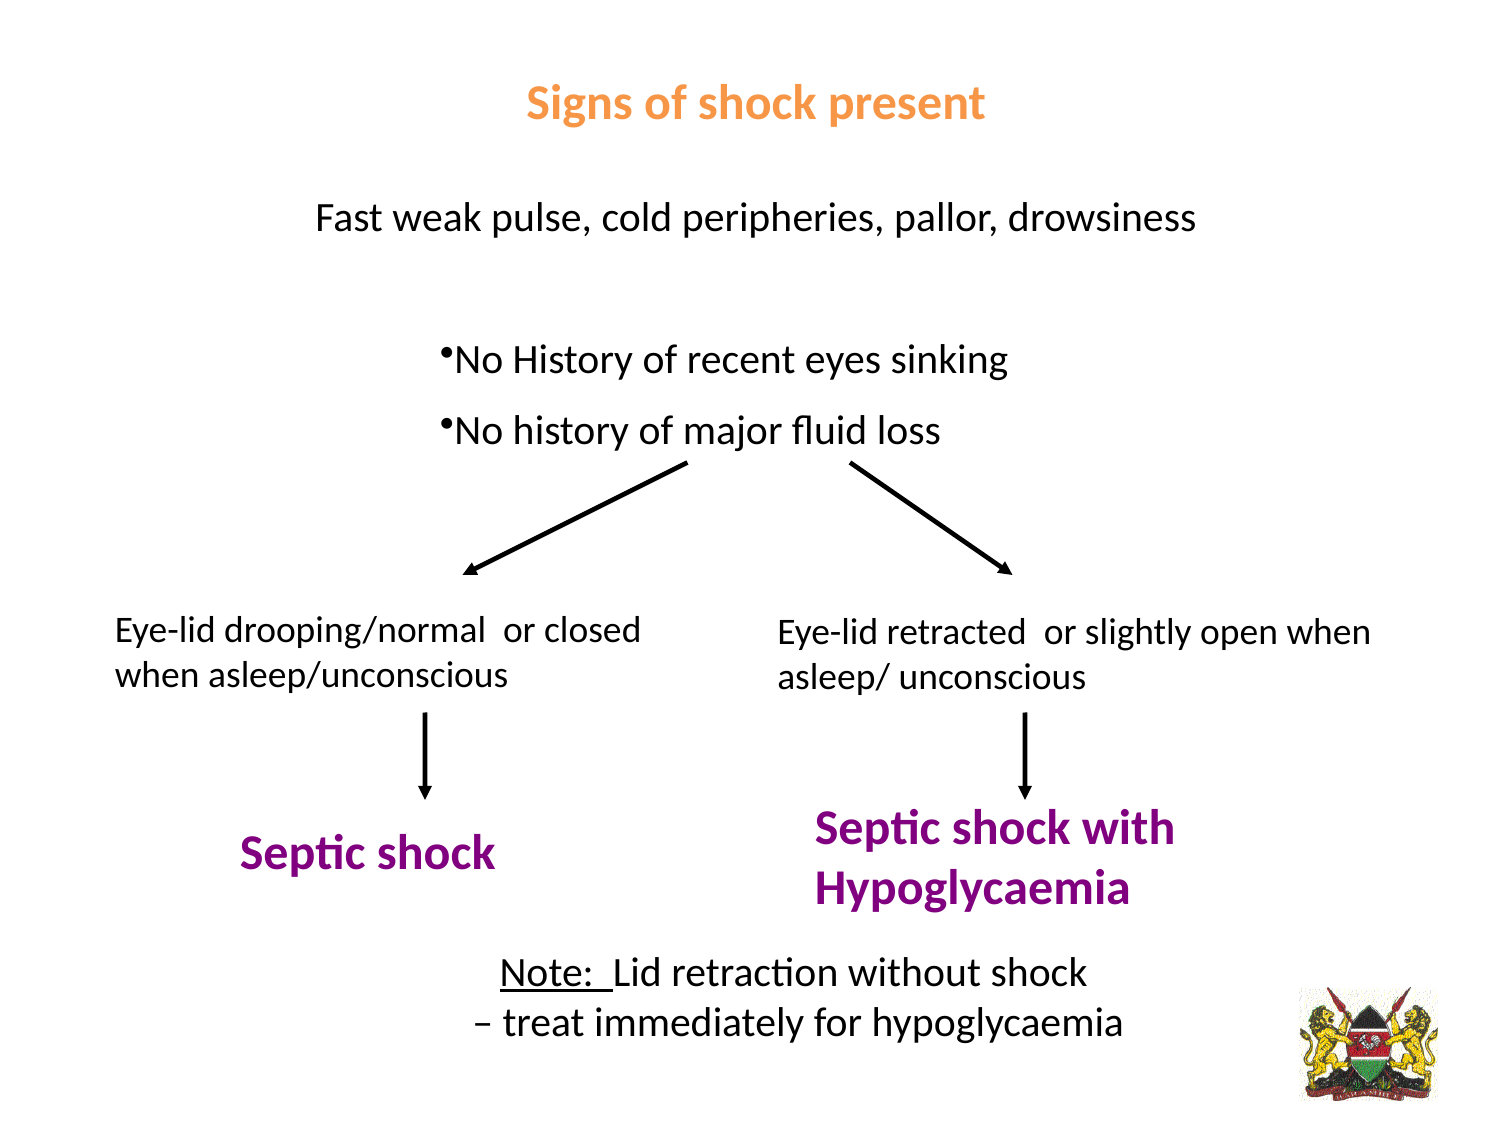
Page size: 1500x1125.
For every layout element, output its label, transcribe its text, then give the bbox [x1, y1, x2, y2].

text_box Septic shock with Hypoglycaemia [799, 787, 1413, 923]
text_box Note: Lid retraction without shock – treat immediately for hypoglycaemia [349, 937, 1238, 1053]
text_box [1018, 712, 1032, 800]
text_box [418, 712, 432, 800]
text_box No History of recent eyes sinking No history of major fluid loss [424, 324, 1126, 461]
text_box Signs of shock present Fast weak pulse, cold peripheries, pallor, drowsiness [274, 62, 1238, 248]
text_box [849, 462, 1013, 575]
text_box Eye-lid drooping/normal or closed when asleep/unconscious [99, 597, 710, 703]
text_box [1299, 987, 1438, 1101]
text_box Septic shock [224, 812, 675, 888]
text_box Eye-lid retracted or slightly open when asleep/ unconscious [762, 599, 1425, 705]
text_box [462, 462, 688, 575]
